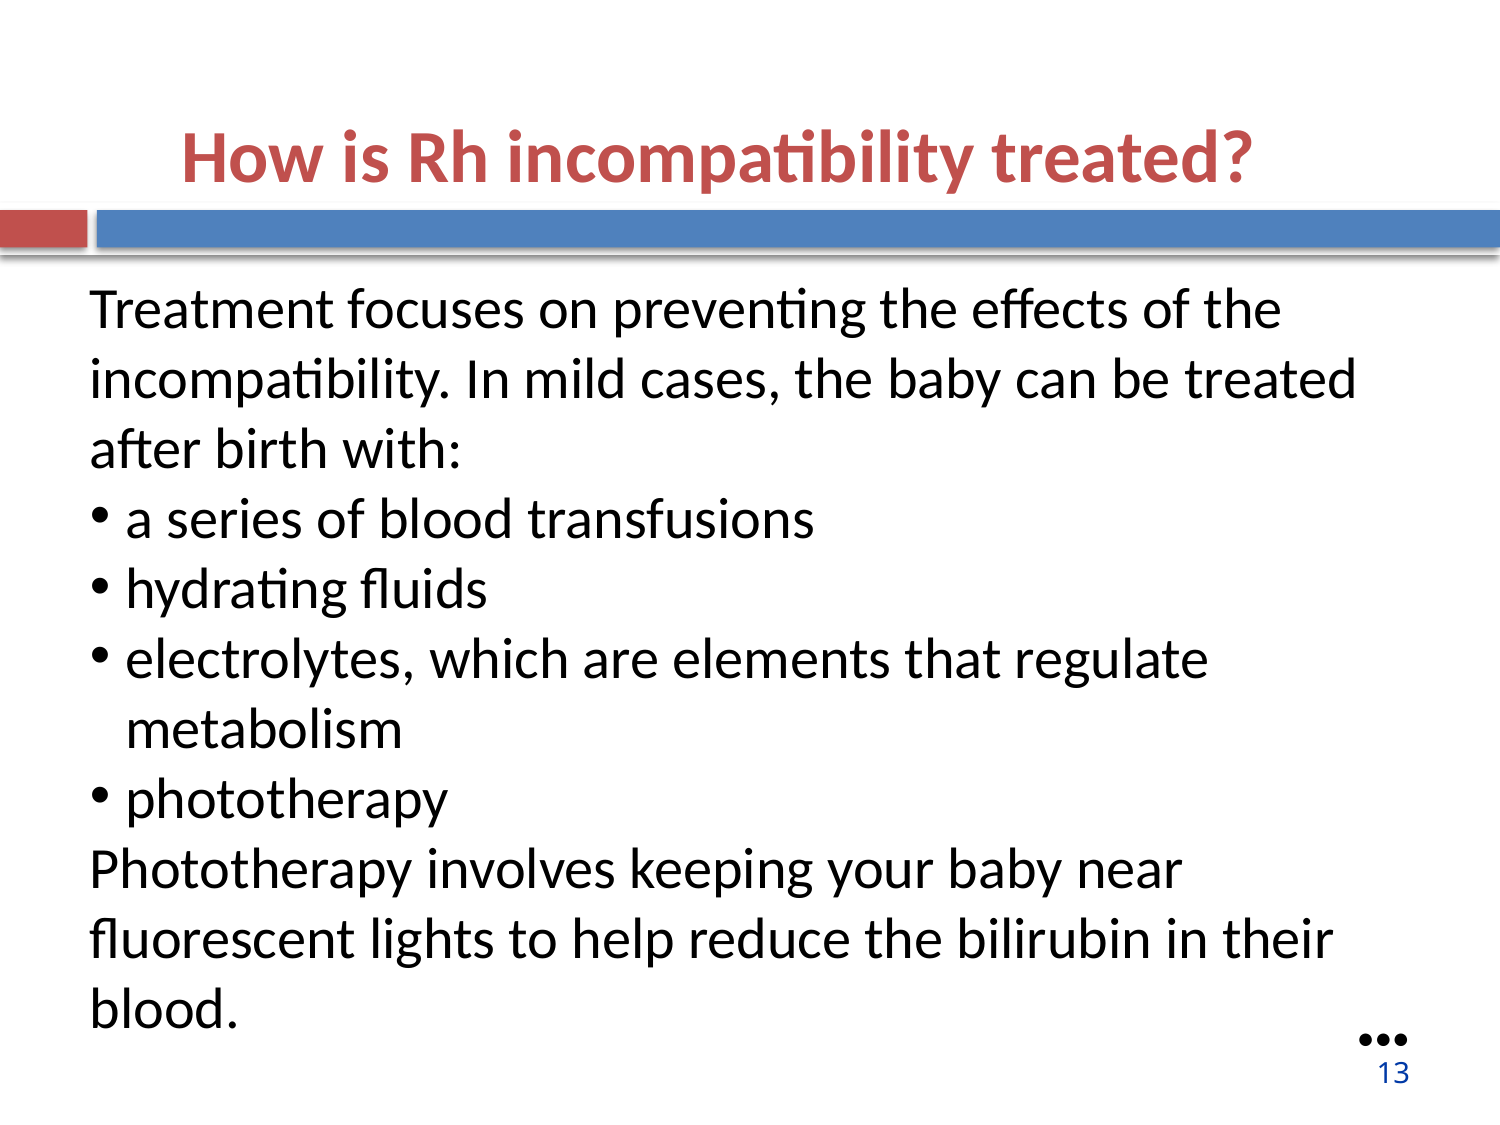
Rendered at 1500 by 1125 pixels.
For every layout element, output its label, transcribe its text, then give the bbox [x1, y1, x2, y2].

text_box ●●● 13 [1074, 1012, 1425, 1073]
text_box How is Rh incompatibility treated? [0, 99, 1438, 205]
text_box Treatment focuses on preventing the effects of the incompatibility. In mild cases, the baby can be treated after birth with: a series of blood transfusions hydrating fluids electrolytes, which are elements that regulate metabolism phototherapy Phototherapy involves keeping your baby near fluorescent lights to help reduce the bilirubin in their blood. [74, 262, 1413, 1047]
